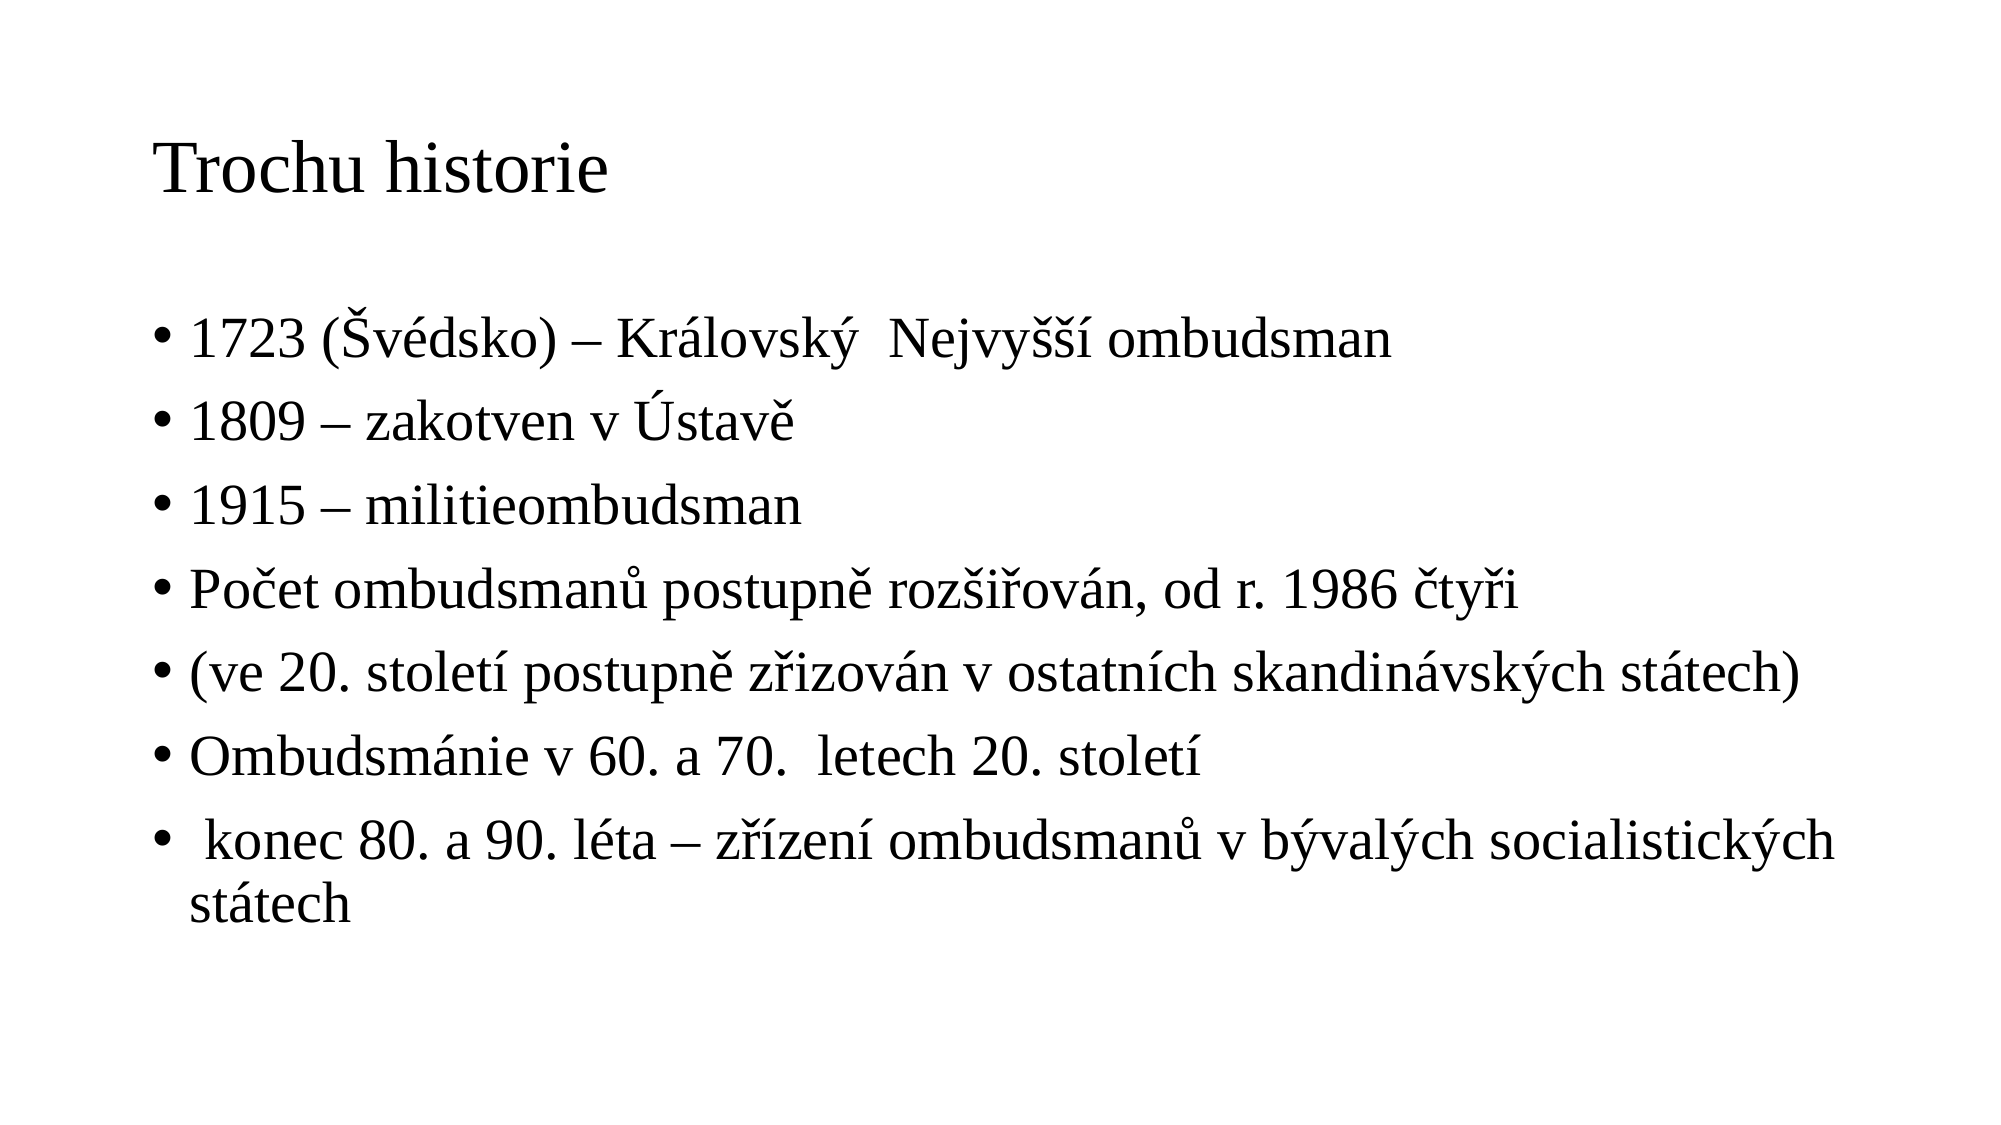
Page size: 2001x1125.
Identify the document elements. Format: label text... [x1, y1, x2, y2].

list 1723 (Švédsko) – Královský Nejvyšší ombudsman 1809 – zakotven v Ústavě 1915 – militieombudsman Počet ombudsmanů postupně rozšiřován, od r. 1986 čtyři (ve 20. století postupně zřizován v ostatních skandinávských státech) Ombudsmánie v 60. a 70. letech 20. století konec 80. a 90. léta – zřízení ombudsmanů v bývalých socialistických státech [137, 299, 1863, 1014]
title Trochu historie [137, 59, 1863, 278]
